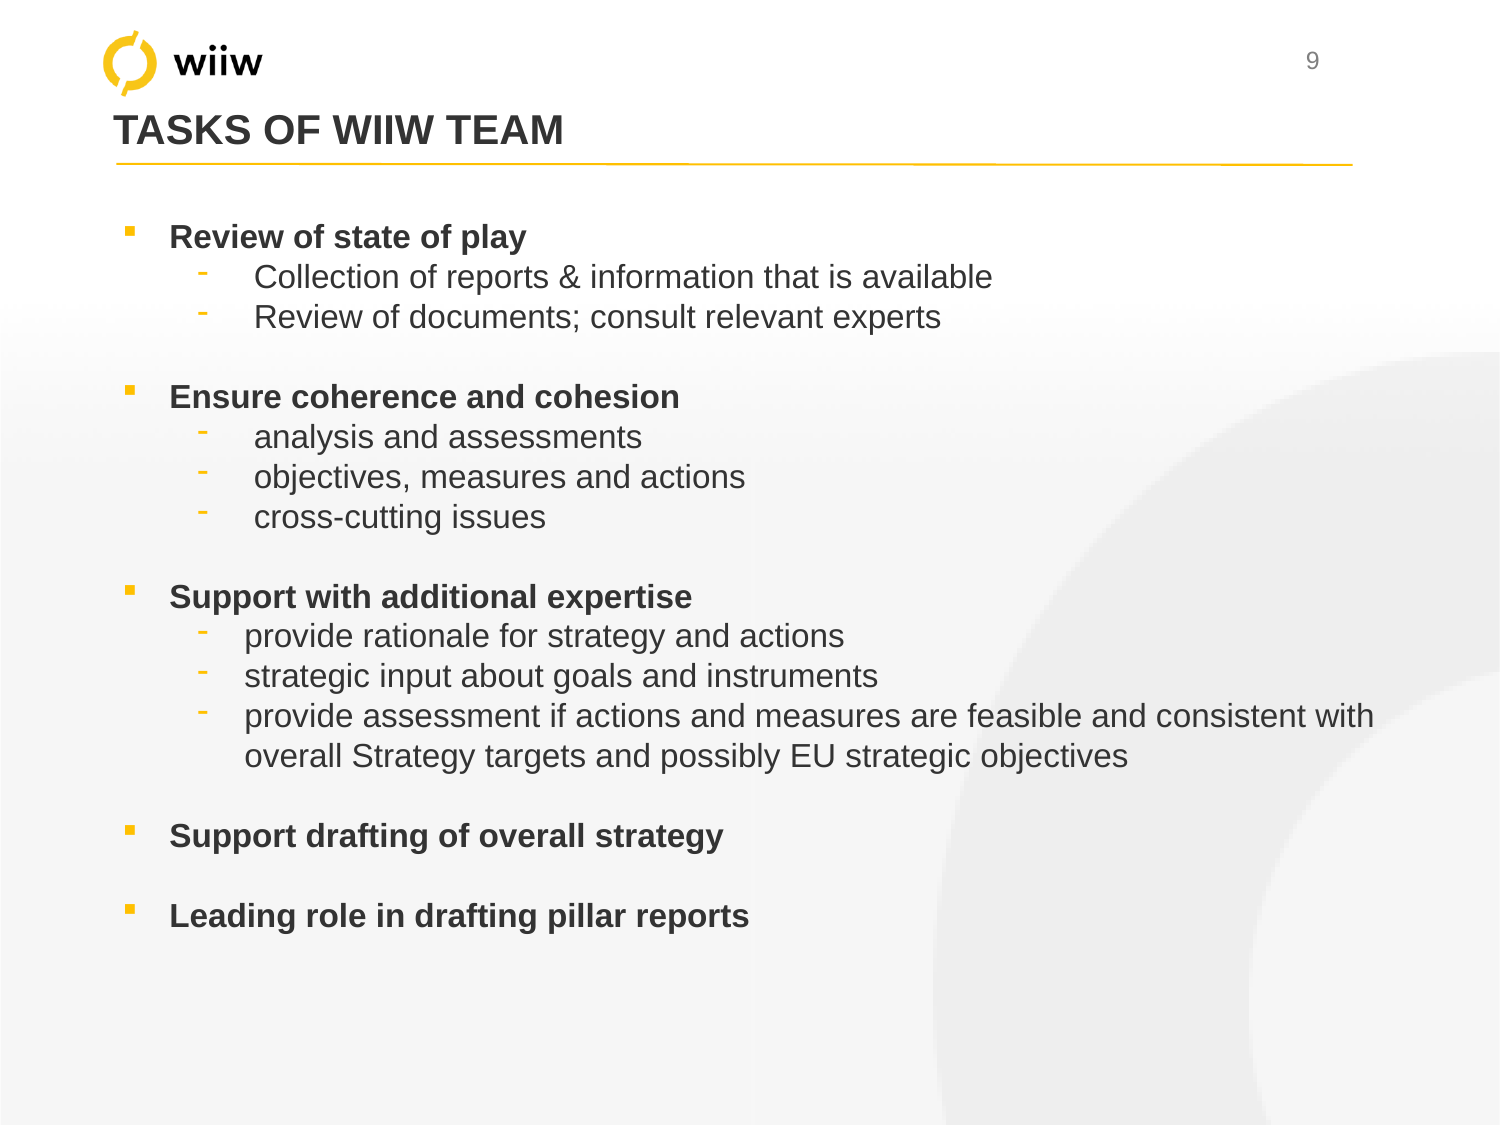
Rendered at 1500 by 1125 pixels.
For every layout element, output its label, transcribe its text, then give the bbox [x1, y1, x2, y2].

title TASKS OF WIIW TEAM [97, 52, 1374, 194]
text_box Review of state of play Collection of reports & information that is available Review of documents; consult relevant experts Ensure coherence and cohesion analysis and assessments objectives, measures and actions cross-cutting issues Support with additional expertise provide rationale for strategy and actions strategic input about goals and instruments provide assessment if actions and measures are feasible and consistent with overall Strategy targets and possibly EU strategic objectives Support drafting of overall strategy Leading role in drafting pillar reports [107, 208, 1407, 982]
picture [97, 24, 268, 52]
